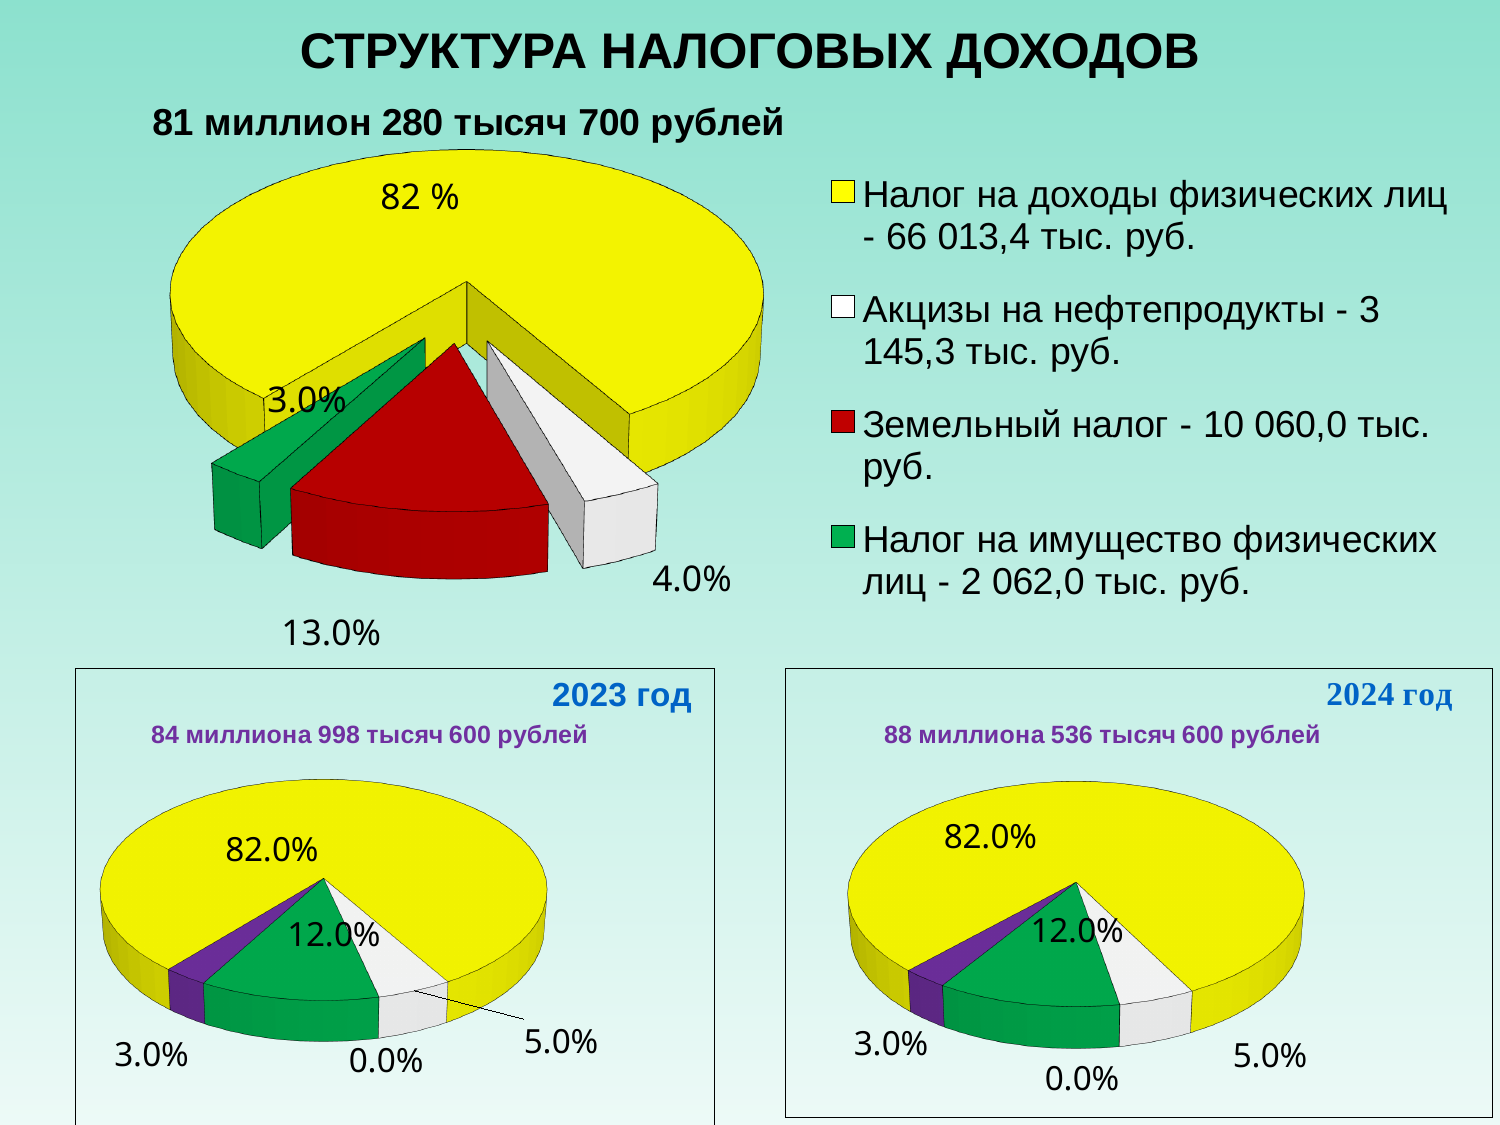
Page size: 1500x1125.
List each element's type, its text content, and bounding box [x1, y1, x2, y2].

chart [52, 89, 1493, 1125]
title СТРУКТУРА НАЛОГОВЫХ ДОХОДОВ [75, 19, 1425, 79]
